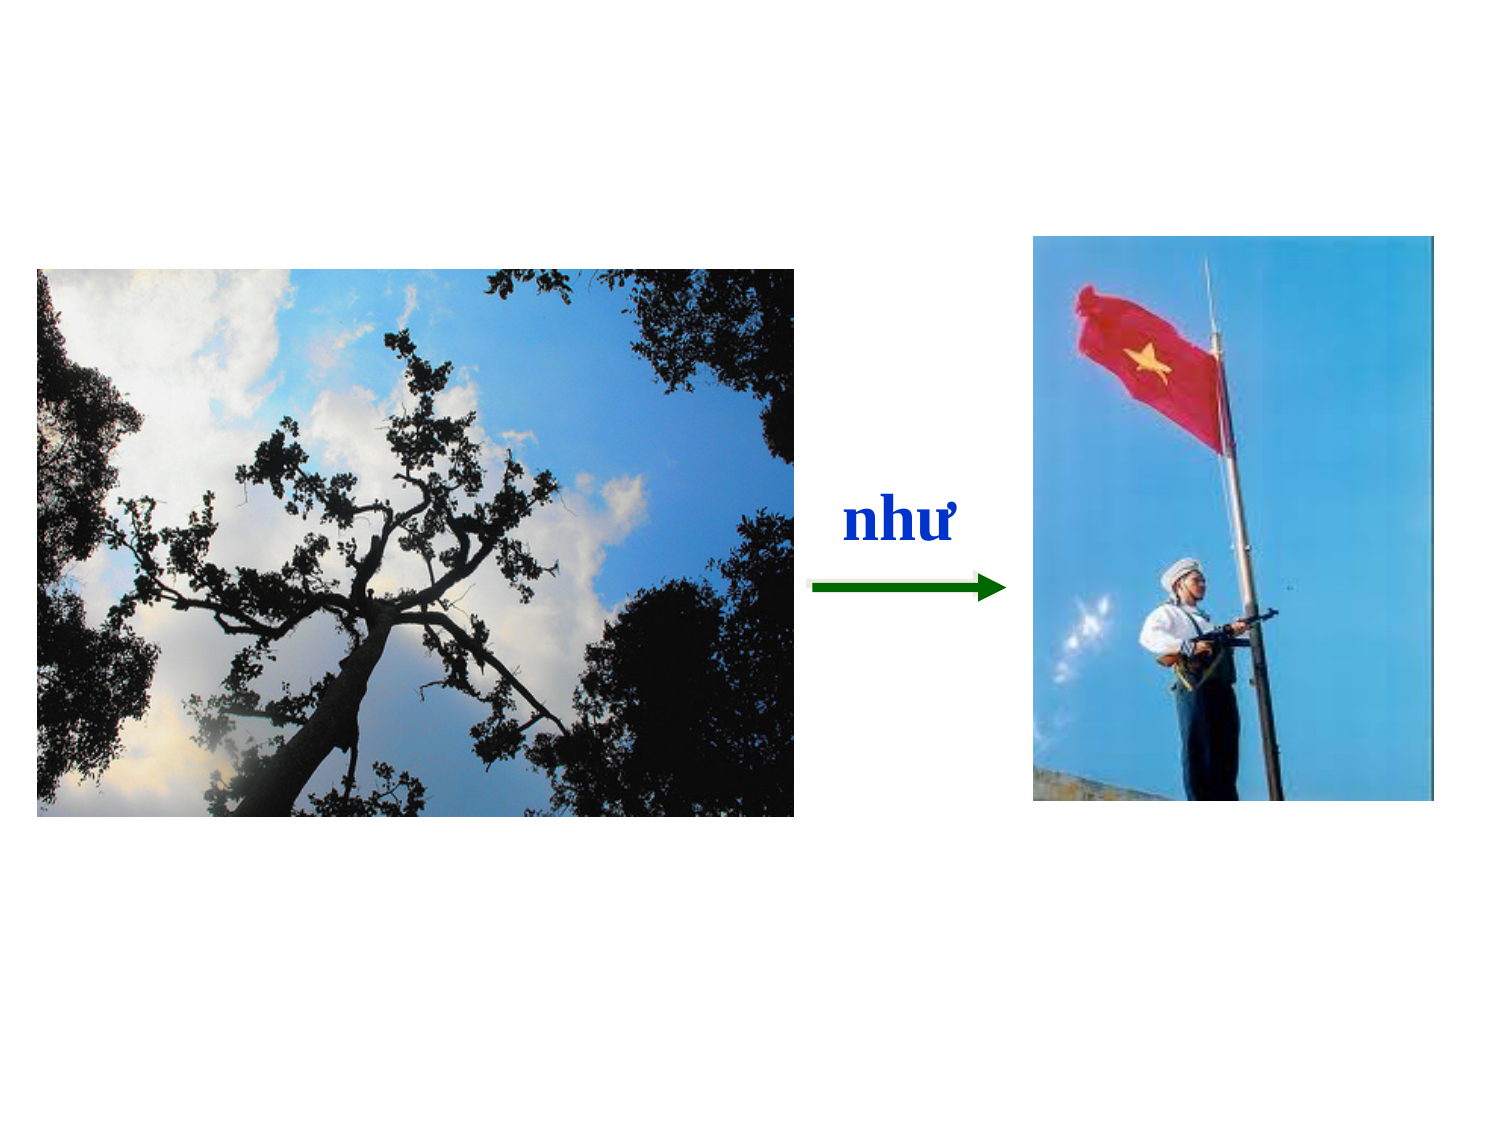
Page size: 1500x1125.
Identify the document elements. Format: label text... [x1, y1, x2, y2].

picture [37, 269, 794, 817]
text_box như [809, 466, 990, 561]
picture [1033, 236, 1434, 802]
text_box [812, 581, 1007, 594]
